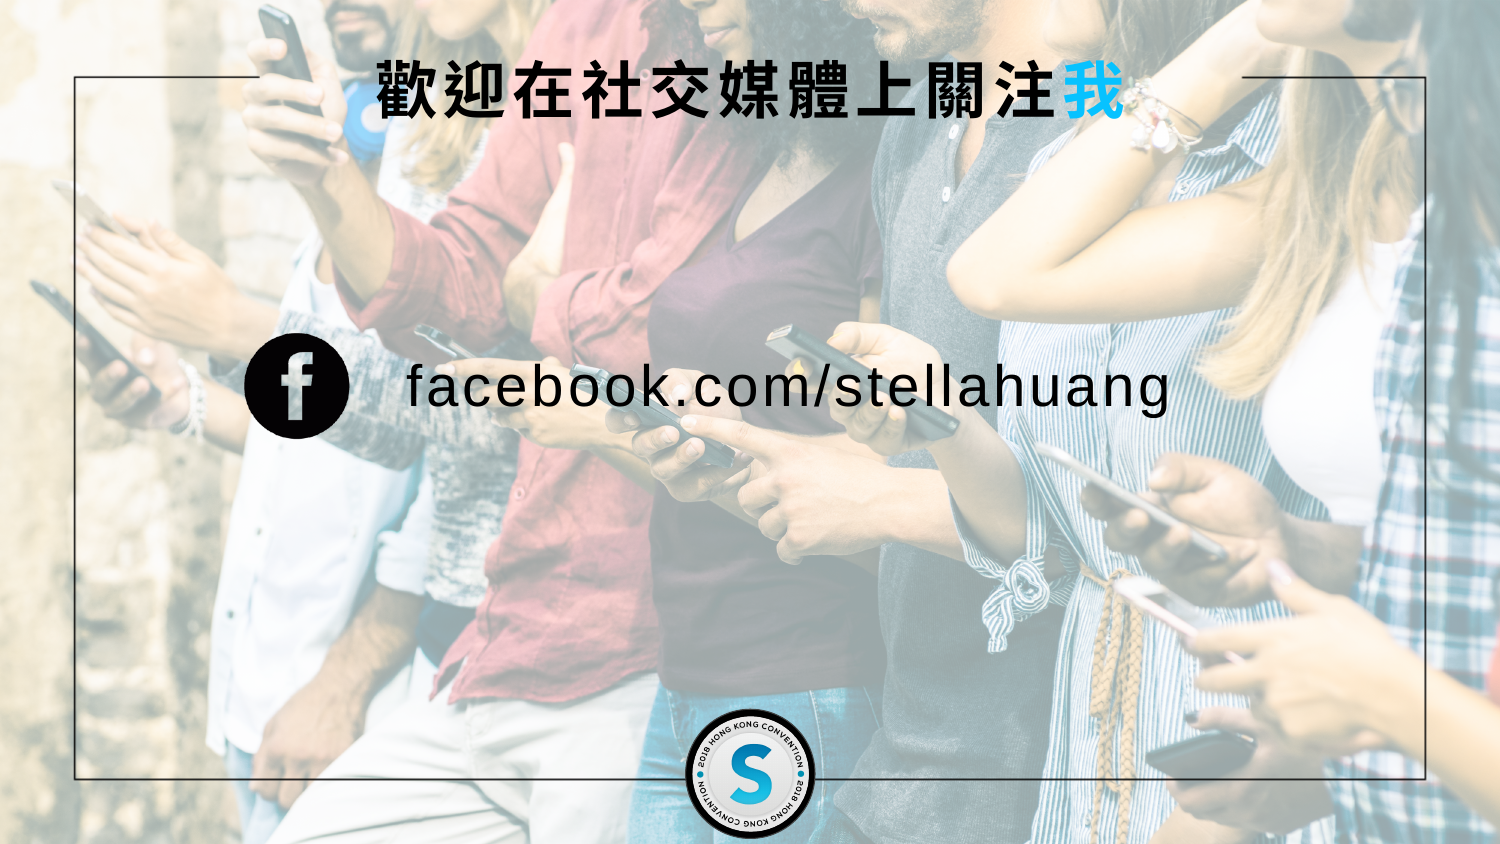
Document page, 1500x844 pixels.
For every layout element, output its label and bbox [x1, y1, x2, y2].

text_box [0, 0, 1500, 844]
